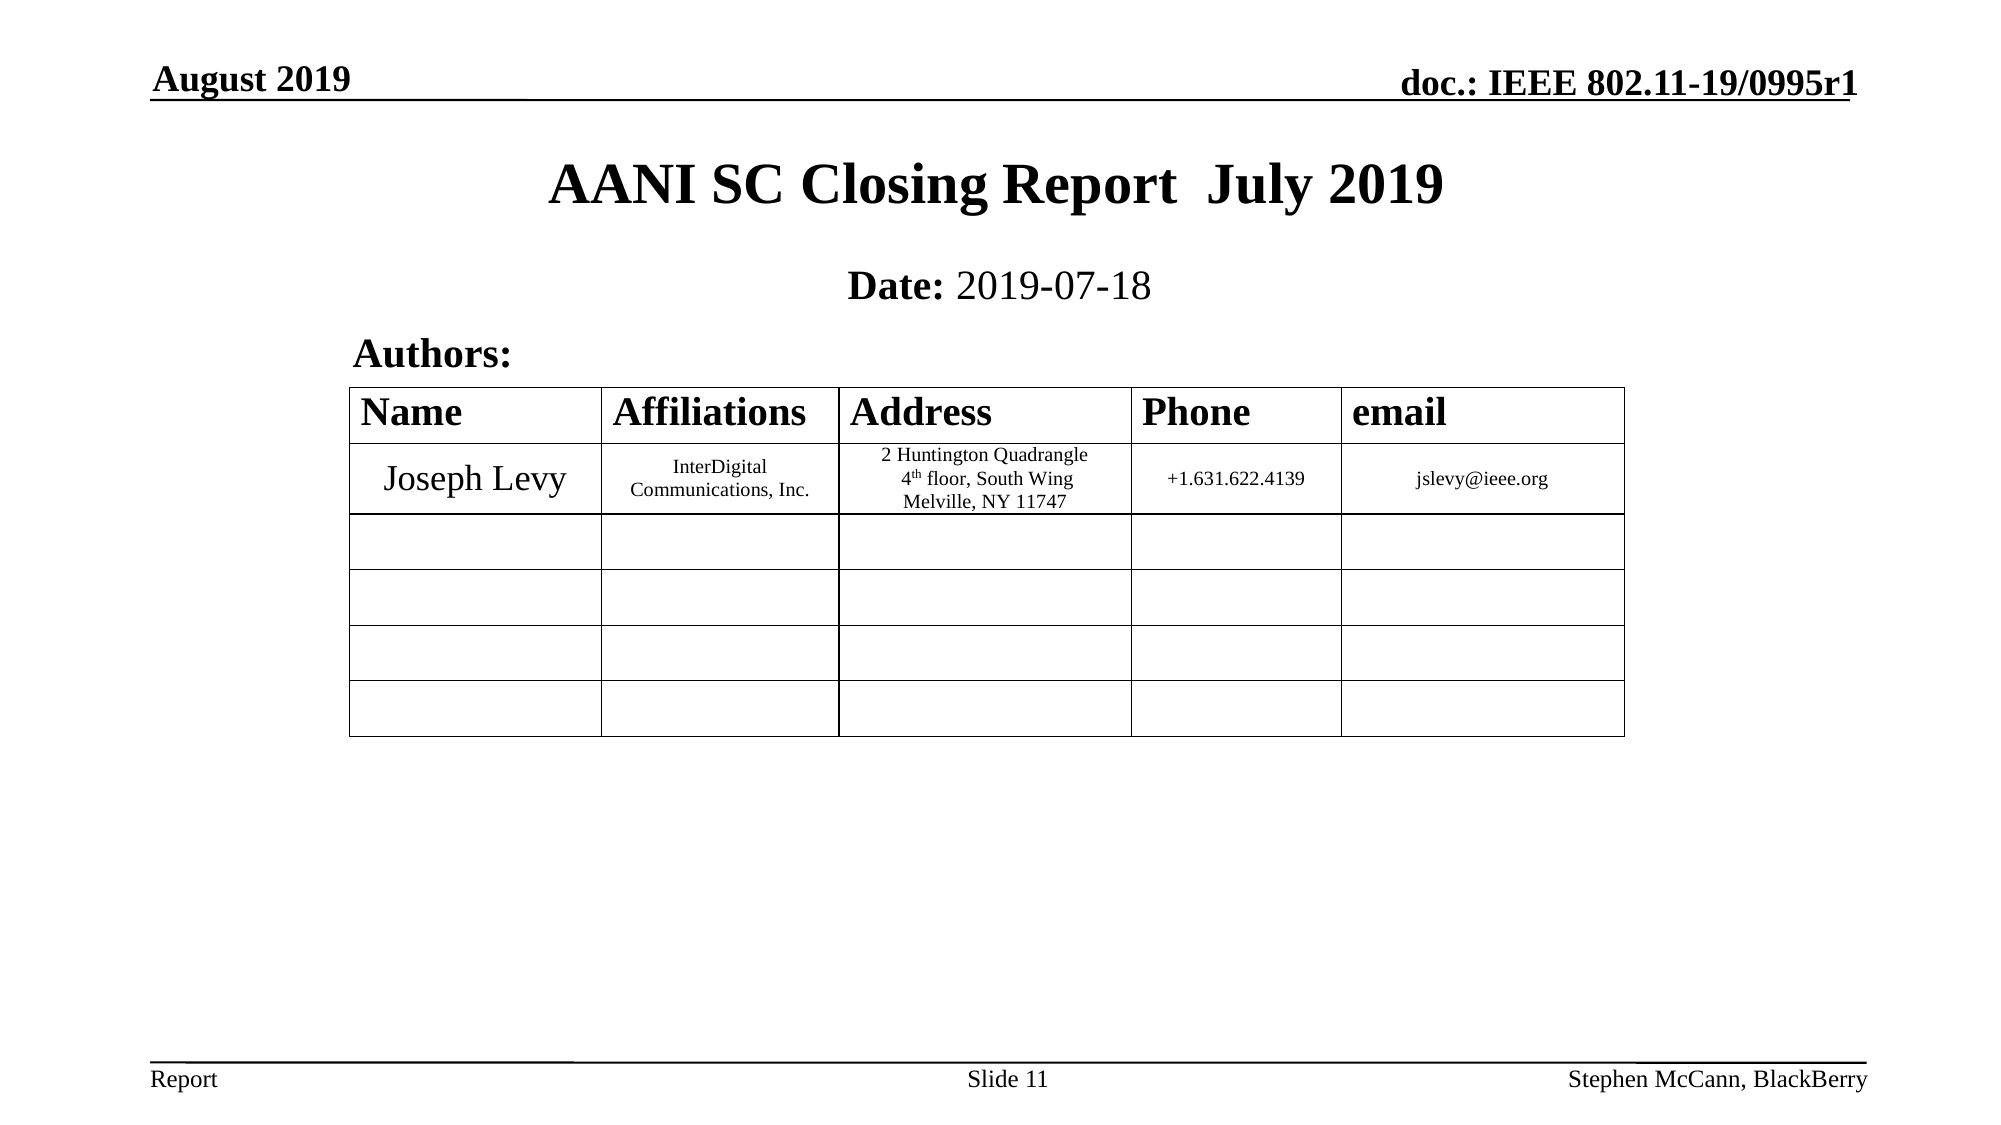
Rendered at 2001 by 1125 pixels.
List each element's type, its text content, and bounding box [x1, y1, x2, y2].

footer Stephen McCann, BlackBerry [1171, 1061, 1869, 1093]
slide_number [152, 54, 563, 100]
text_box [334, 386, 1654, 792]
text_box Authors: [337, 318, 575, 381]
slide_number Slide 11 [950, 1061, 1067, 1123]
text_box AANI SC Closing Report July 2019 [281, 137, 1713, 250]
text_box Date: 2019-07-18 [362, 249, 1638, 313]
